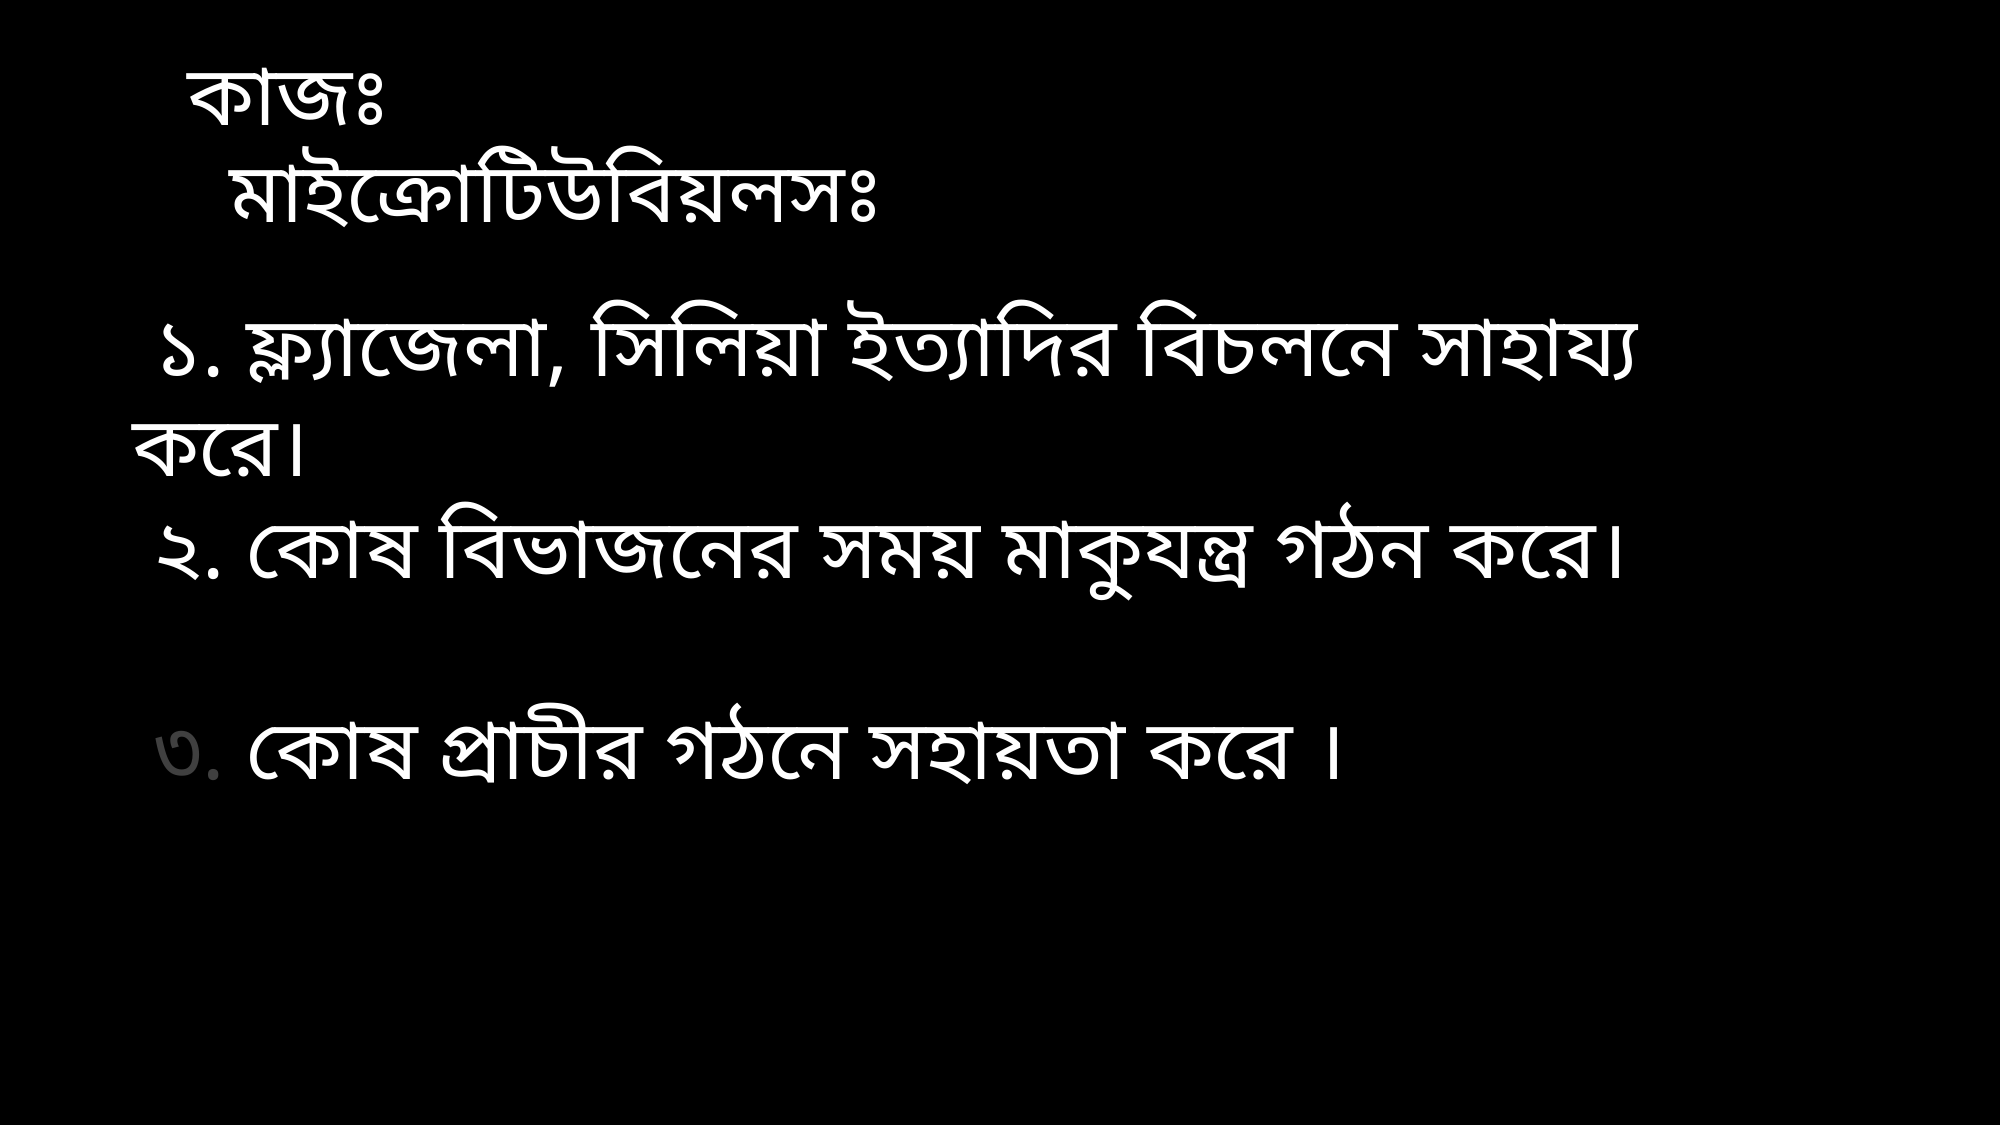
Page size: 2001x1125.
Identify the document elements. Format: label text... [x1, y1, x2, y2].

text_box মাইক্রোটিউবিয়লসঃ [214, 131, 969, 247]
text_box কাজঃ [172, 35, 672, 150]
text_box ১. ফ্ল্যাজেলা, সিলিয়া ইত্যাদির বিচলনে সাহায্য করে। [117, 286, 1821, 487]
text_box ৩. কোষ প্রাচীর গঠনে সহায়তা করে । [117, 688, 1911, 804]
text_box ২. কোষ বিভাজনের সময় মাকুযন্ত্র গঠন করে। [117, 487, 2000, 603]
